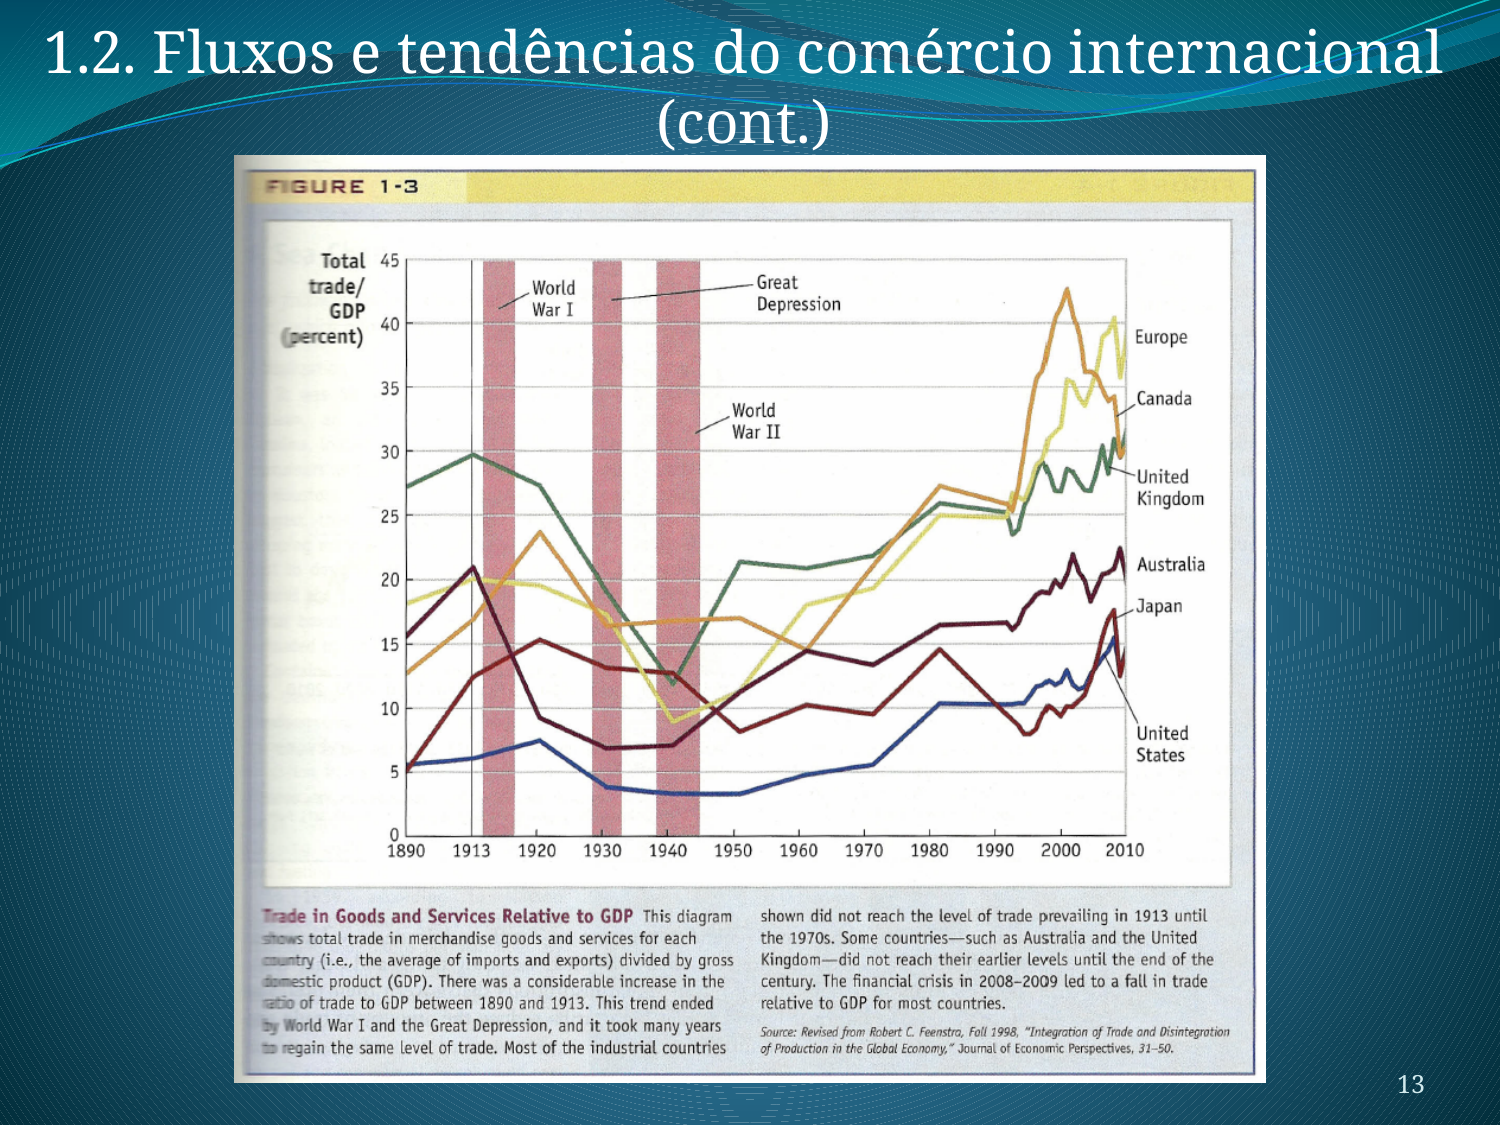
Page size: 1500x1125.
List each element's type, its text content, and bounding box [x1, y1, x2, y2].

text_box 1.2. Fluxos e tendências do comércio internacional (cont.) [0, 8, 1494, 163]
picture [233, 154, 1267, 1083]
slide_number 13 [1299, 1042, 1425, 1103]
